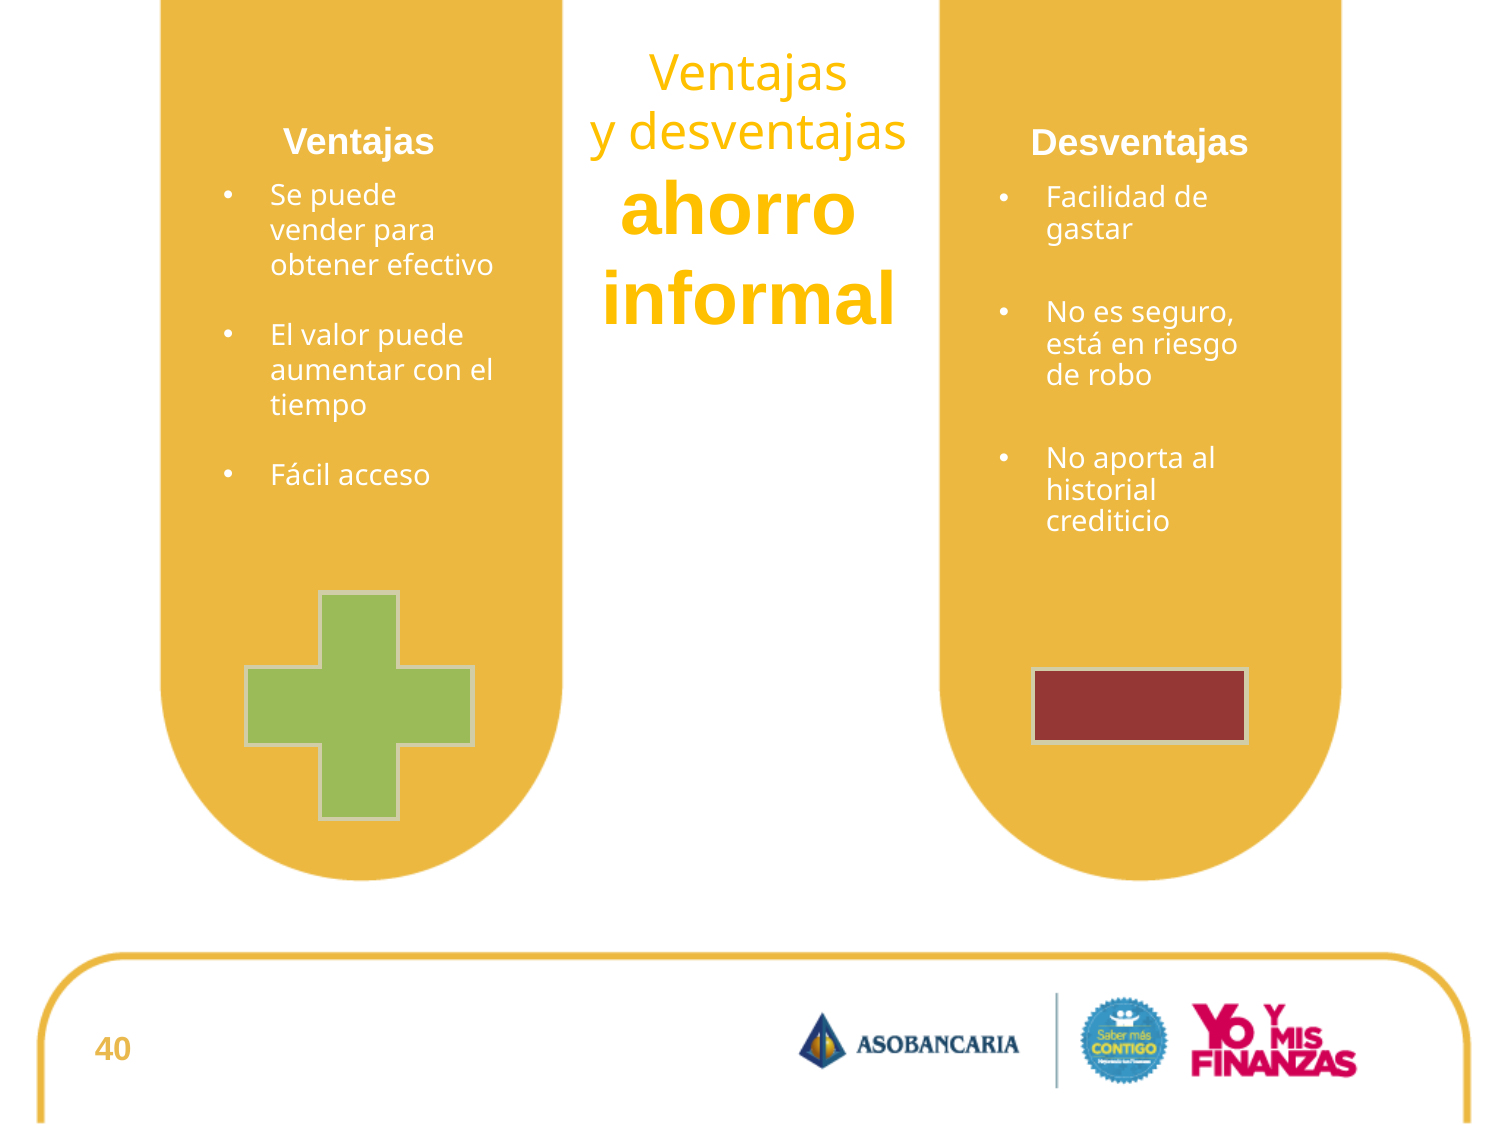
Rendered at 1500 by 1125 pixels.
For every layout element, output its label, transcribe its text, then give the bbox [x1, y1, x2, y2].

picture [0, 0, 1500, 1125]
text_box Se puede vender para obtener efectivo El valor puede aumentar con el tiempo Fácil acceso [208, 169, 514, 719]
text_box [245, 592, 473, 820]
text_box Ventajas [268, 109, 450, 169]
text_box Ventajas y desventajas ahorro informal [389, 0, 1109, 348]
text_box [1032, 669, 1247, 743]
text_box Facilidad de gastar No es seguro, está en riesgo de robo No aporta al historial crediticio [984, 175, 1290, 782]
text_box Desventajas [1015, 110, 1264, 171]
slide_number 40 [0, 1016, 147, 1077]
